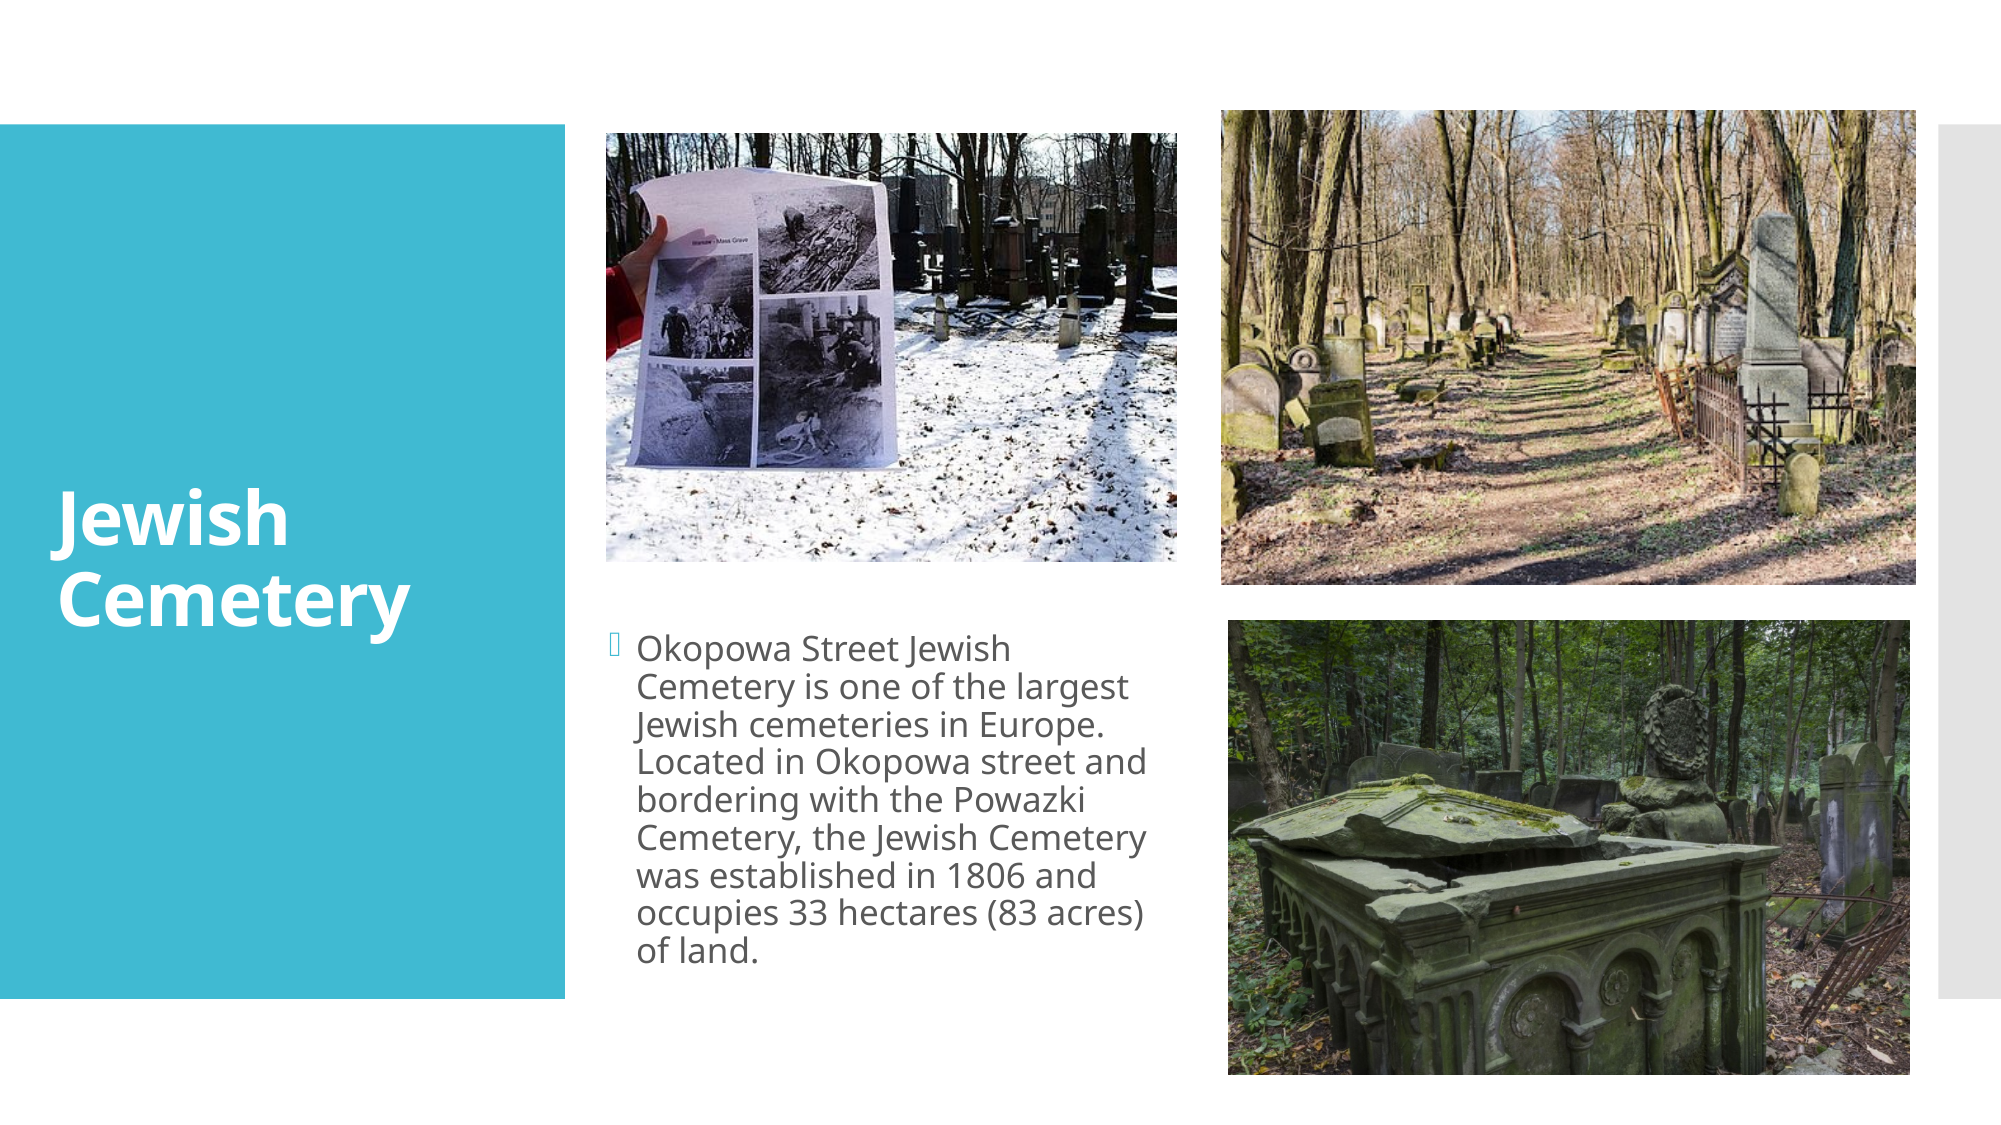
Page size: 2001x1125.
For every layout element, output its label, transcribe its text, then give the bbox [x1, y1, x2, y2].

picture [1227, 619, 1910, 1076]
list Okopowa Street Jewish Cemetery is one of the largest Jewish cemeteries in Europe. Located in Okopowa street and bordering with the Powazki Cemetery, the Jewish Cemetery was established in 1806 and occupies 33 hectares (83 acres) of land. [593, 620, 1164, 983]
picture [1221, 110, 1916, 585]
title Jewish Cemetery [41, 184, 525, 940]
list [605, 133, 1177, 562]
